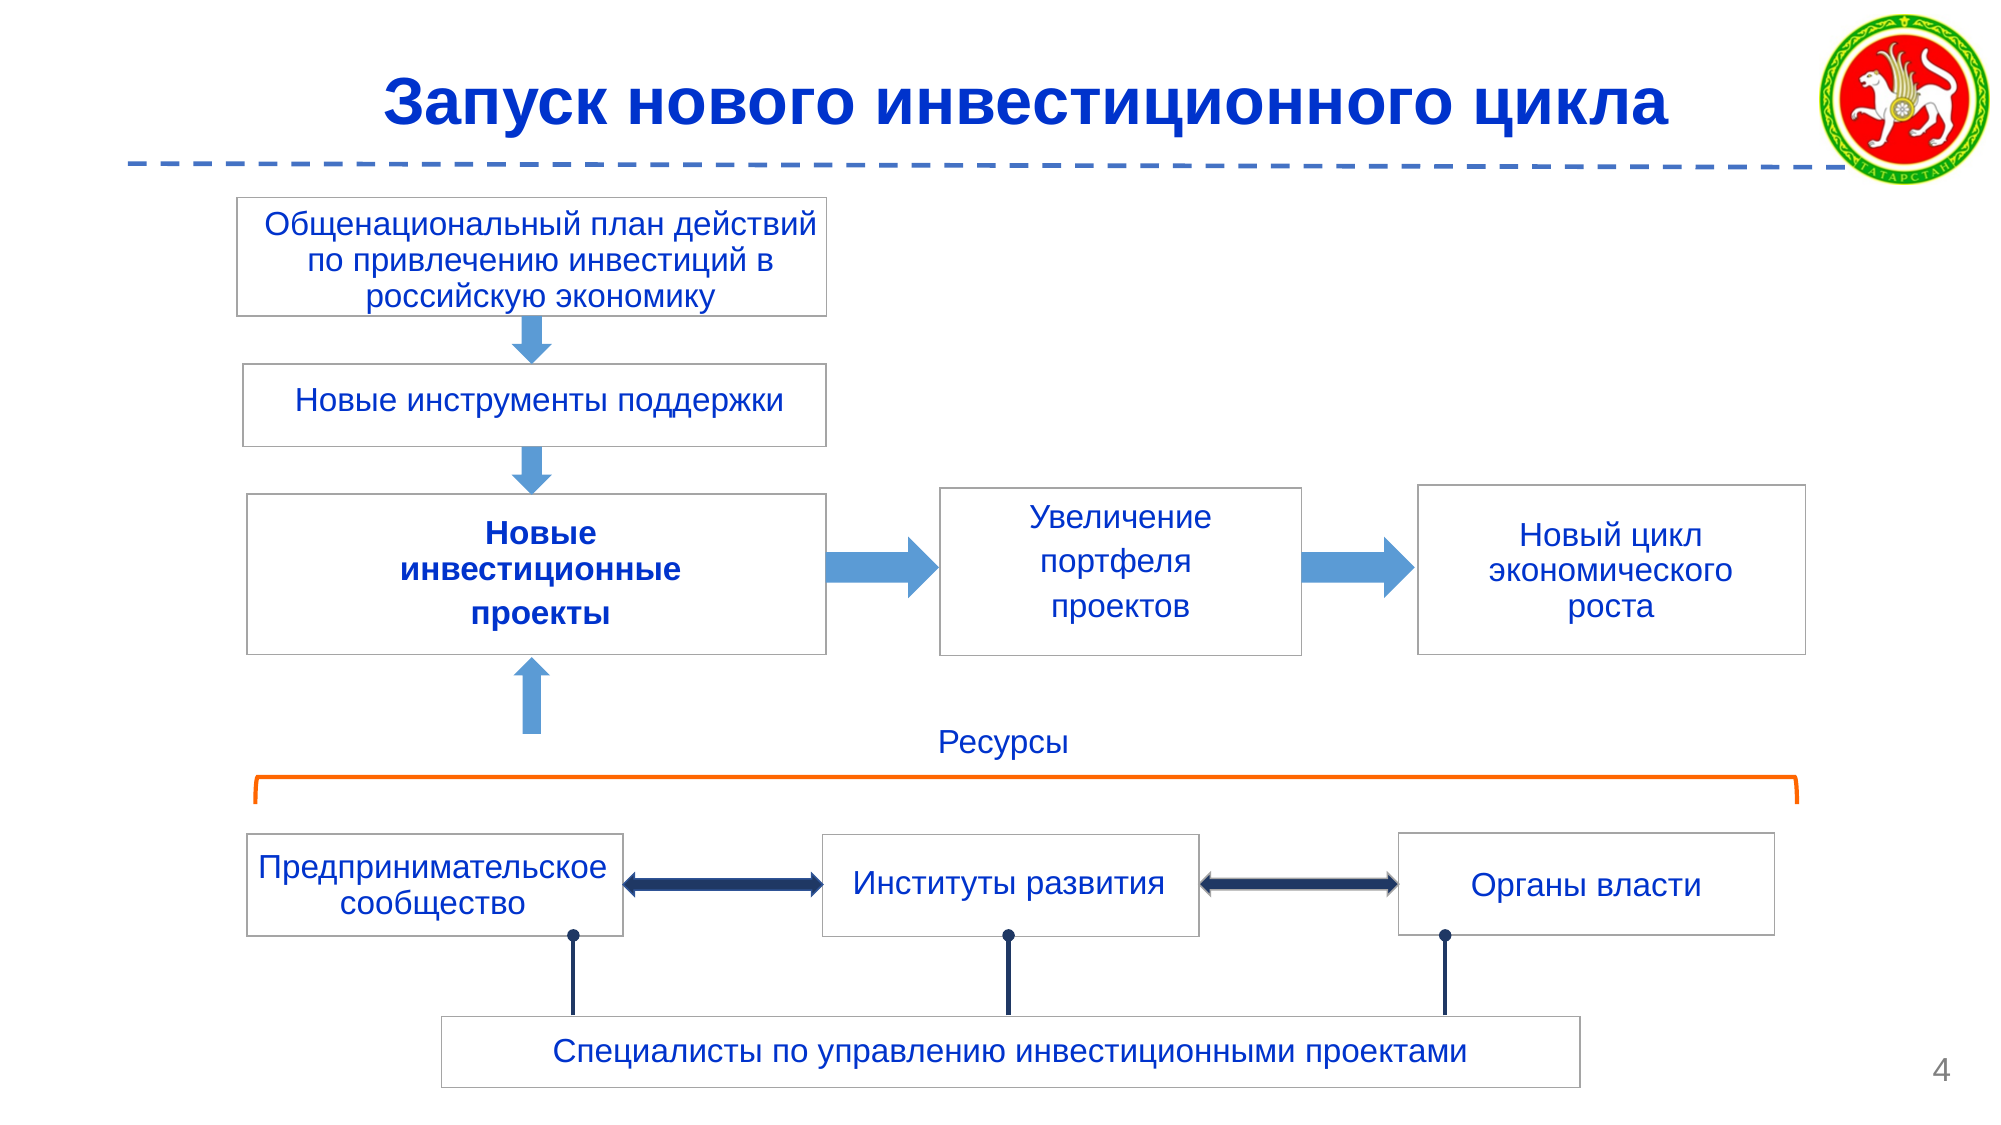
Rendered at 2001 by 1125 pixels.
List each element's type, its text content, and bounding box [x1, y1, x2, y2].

text_box [246, 833, 623, 937]
text_box [1398, 833, 1775, 936]
text_box [255, 776, 1797, 805]
text_box [237, 197, 827, 316]
text_box Предпринимательское сообщество [244, 850, 621, 923]
text_box Увеличение портфеля проектов [939, 488, 1302, 656]
text_box Ресурсы [937, 724, 1168, 761]
text_box [441, 1016, 1580, 1088]
text_box [511, 446, 552, 495]
text_box Увеличение инвестиционного спроса [1100, 597, 1373, 706]
text_box Новые инструменты поддержки [289, 383, 791, 420]
text_box [243, 364, 827, 447]
text_box [513, 657, 551, 734]
text_box Новый цикл экономического роста [1445, 517, 1778, 626]
text_box Новые инвестиционные проекты [359, 515, 723, 632]
text_box [826, 538, 938, 597]
text_box [623, 873, 823, 896]
picture [1819, 14, 1990, 185]
text_box Общенациональный план действий по привлечению инвестиций в российскую экономику [255, 206, 827, 315]
text_box Специалисты по управлению инвестиционными проектами [473, 1033, 1549, 1070]
text_box [1417, 484, 1806, 655]
text_box 4 [1515, 1041, 1966, 1102]
text_box Органы власти [1445, 867, 1728, 904]
text_box [246, 494, 827, 655]
text_box [511, 315, 552, 365]
text_box [1198, 872, 1399, 896]
text_box Институты развития [852, 865, 1183, 902]
title Запуск нового инвестиционного цикла [280, 30, 1772, 163]
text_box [127, 163, 1849, 168]
title Запуск нового инвестиционного цикла [280, 168, 1772, 177]
text_box [1302, 538, 1414, 597]
text_box [822, 834, 1199, 937]
